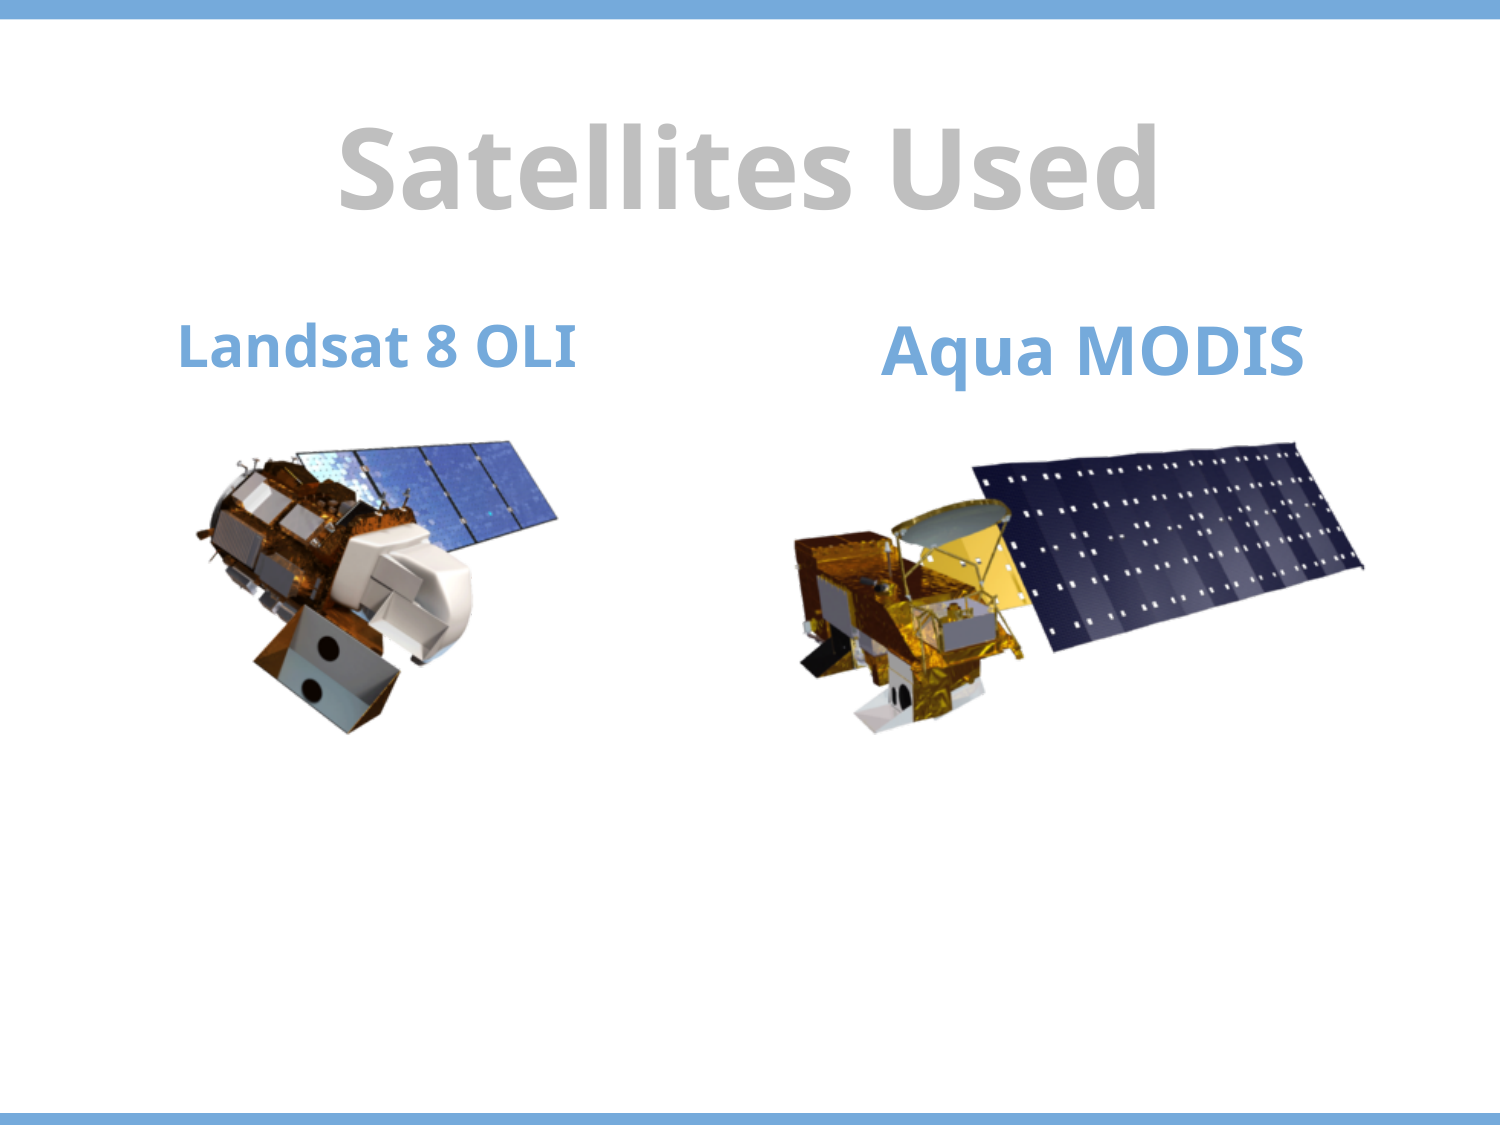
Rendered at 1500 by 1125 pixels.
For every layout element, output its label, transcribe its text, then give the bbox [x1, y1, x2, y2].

picture [789, 435, 1372, 741]
list Satellites Used [52, 90, 1448, 242]
picture [190, 435, 565, 741]
list Aqua MODIS [866, 309, 1372, 435]
list Landsat 8 OLI [144, 309, 593, 436]
